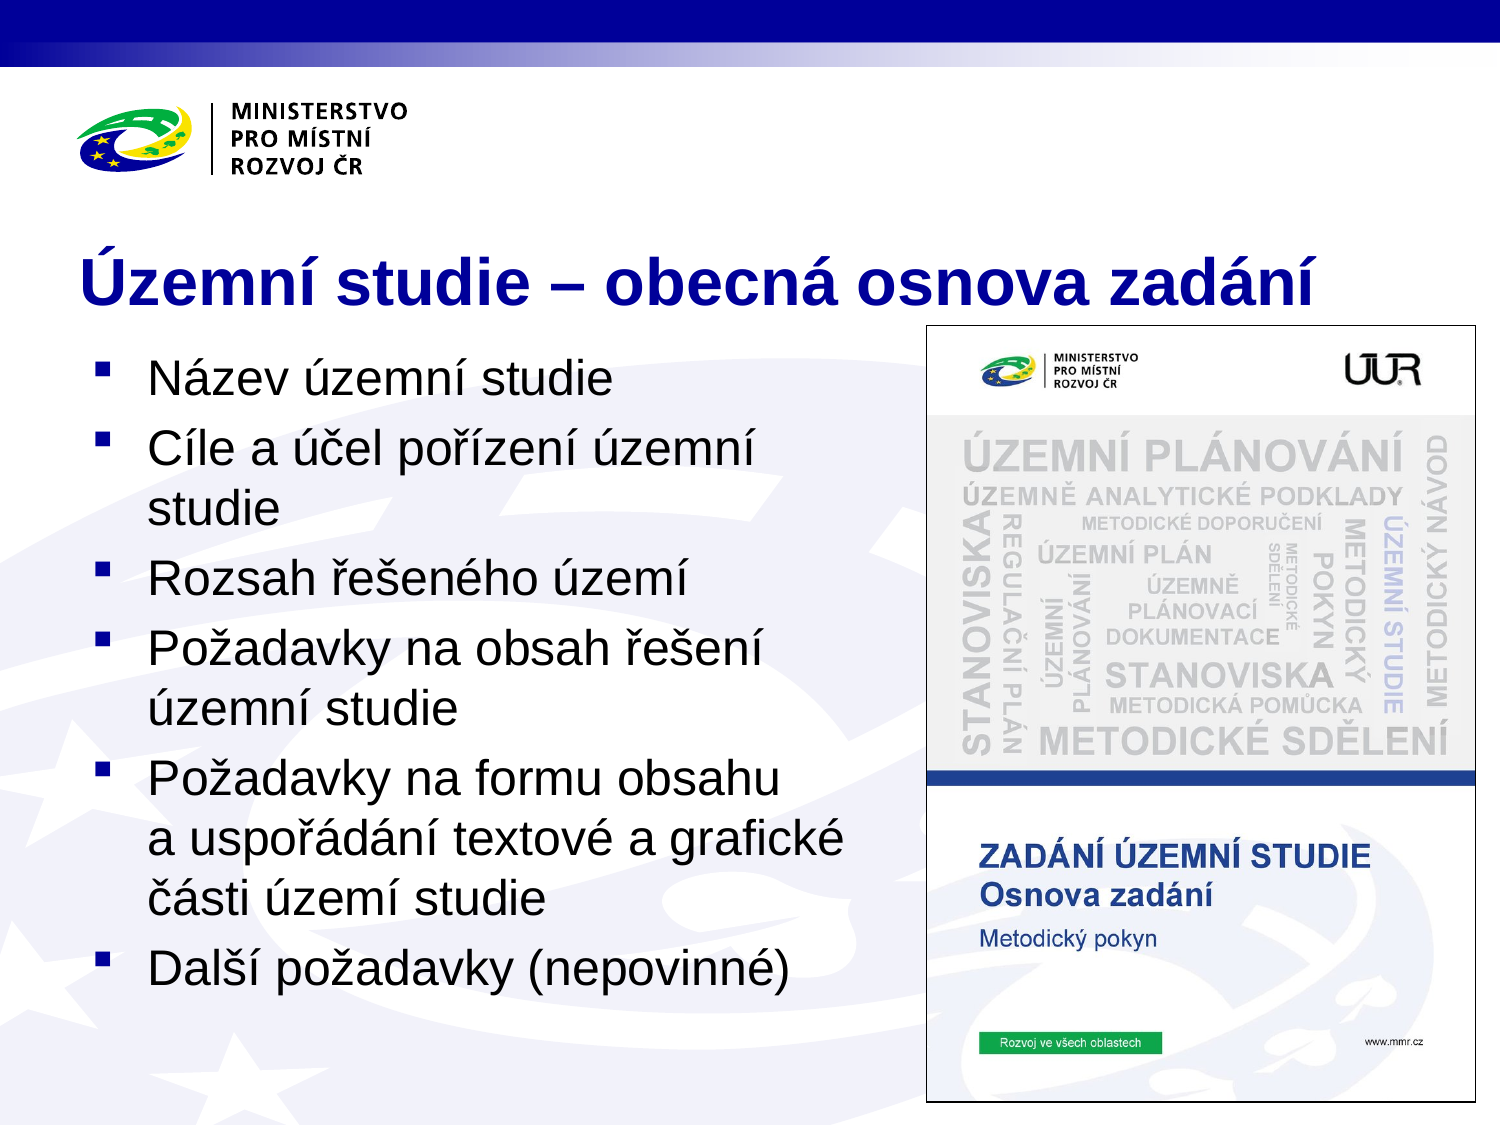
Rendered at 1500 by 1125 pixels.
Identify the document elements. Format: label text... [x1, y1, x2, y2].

picture [926, 326, 1476, 1102]
title Územní studie – obecná osnova zadání [64, 231, 1425, 315]
list Název územní studie Cíle a účel pořízení územní studie Rozsah řešeného území Požadavky na obsah řešení územní studie Požadavky na formu obsahu a uspořádání textové a grafické části území studie Další požadavky (nepovinné) [76, 338, 916, 1059]
